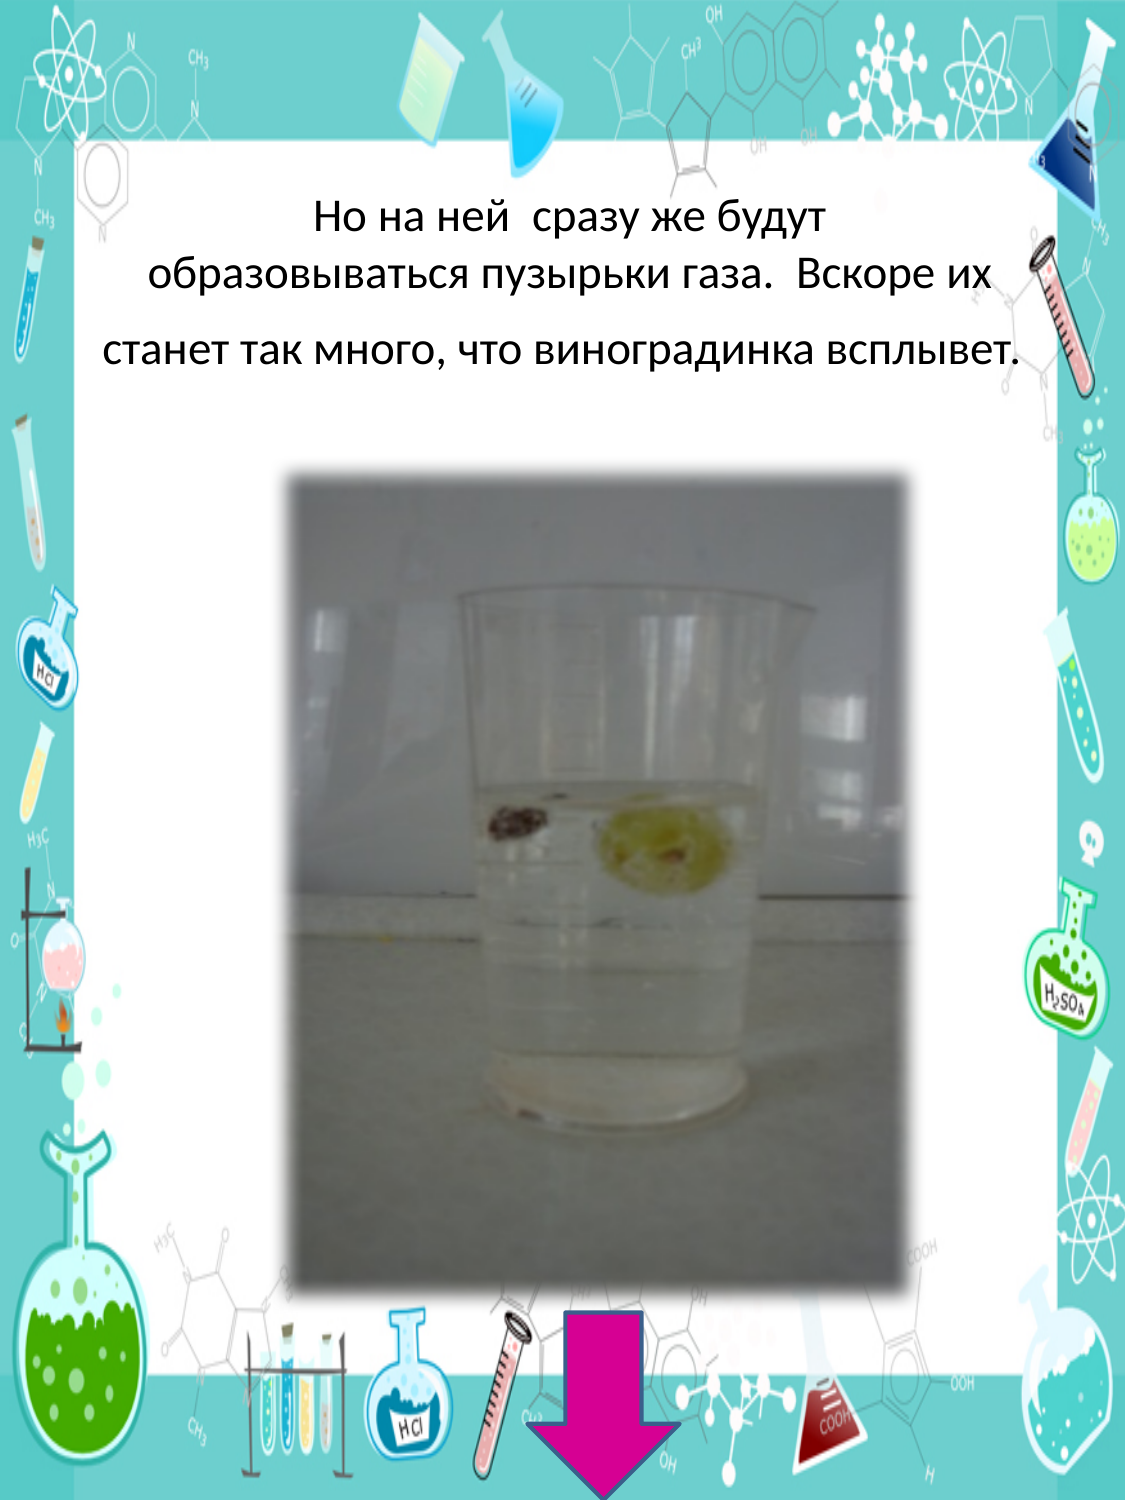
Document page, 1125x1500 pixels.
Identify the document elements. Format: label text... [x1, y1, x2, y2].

title Но на ней сразу же будут образовываться пузырьки газа. Вскоре их станет так много, что виноградинка всплывет. [82, 152, 1058, 411]
picture [0, 0, 1125, 1500]
text_box [525, 1321, 682, 1500]
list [269, 456, 927, 1313]
